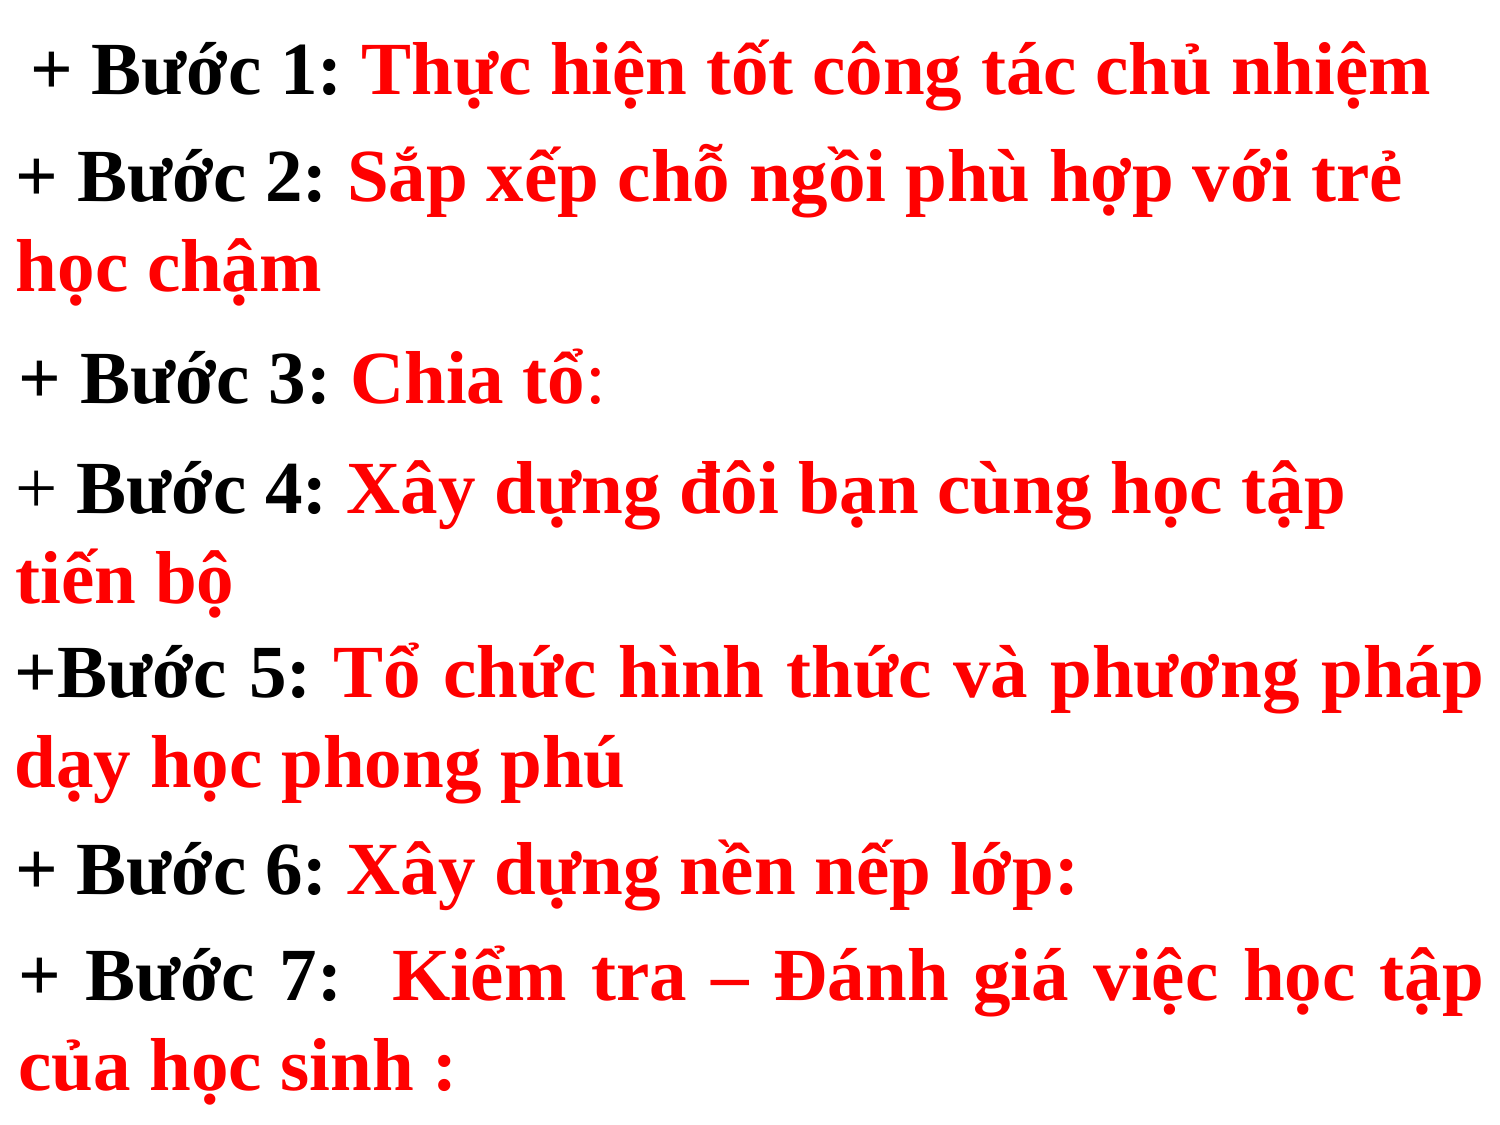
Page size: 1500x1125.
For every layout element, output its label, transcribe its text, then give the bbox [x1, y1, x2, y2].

text_box + Bước 7: Kiểm tra – Đánh giá việc học tập của học sinh : [3, 918, 1500, 1113]
text_box + Bước 4: Xây dựng đôi bạn cùng học tập tiến bộ [1, 431, 1500, 615]
text_box + Bước 6: Xây dựng nền nếp lớp: [0, 812, 1095, 918]
text_box +Bước 5: Tổ chức hình thức và phương pháp dạy học phong phú [0, 615, 1500, 811]
text_box + Bước 1: Thực hiện tốt công tác chủ nhiệm [16, 12, 1465, 118]
text_box + Bước 2: Sắp xếp chỗ ngồi phù hợp với trẻ học chậm [1, 118, 1500, 314]
text_box + Bước 3: Chia tổ: [4, 320, 622, 426]
